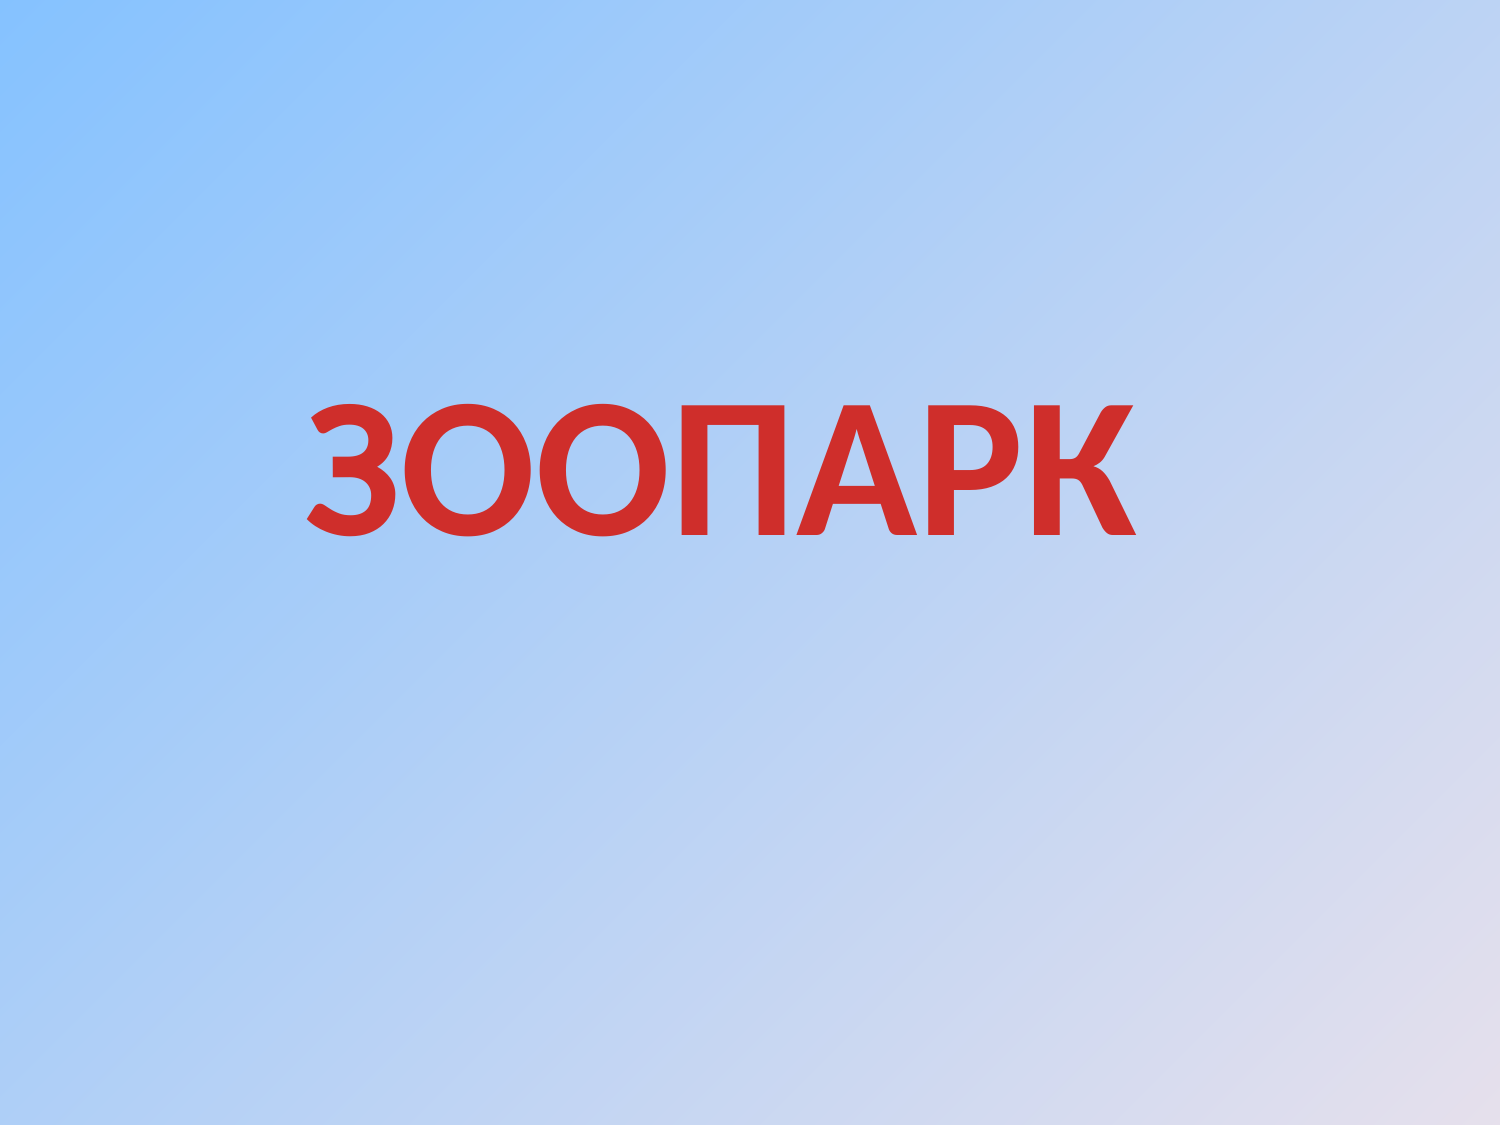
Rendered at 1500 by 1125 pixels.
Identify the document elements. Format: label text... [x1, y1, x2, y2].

text_box ЗООПАРК [199, 328, 1243, 583]
